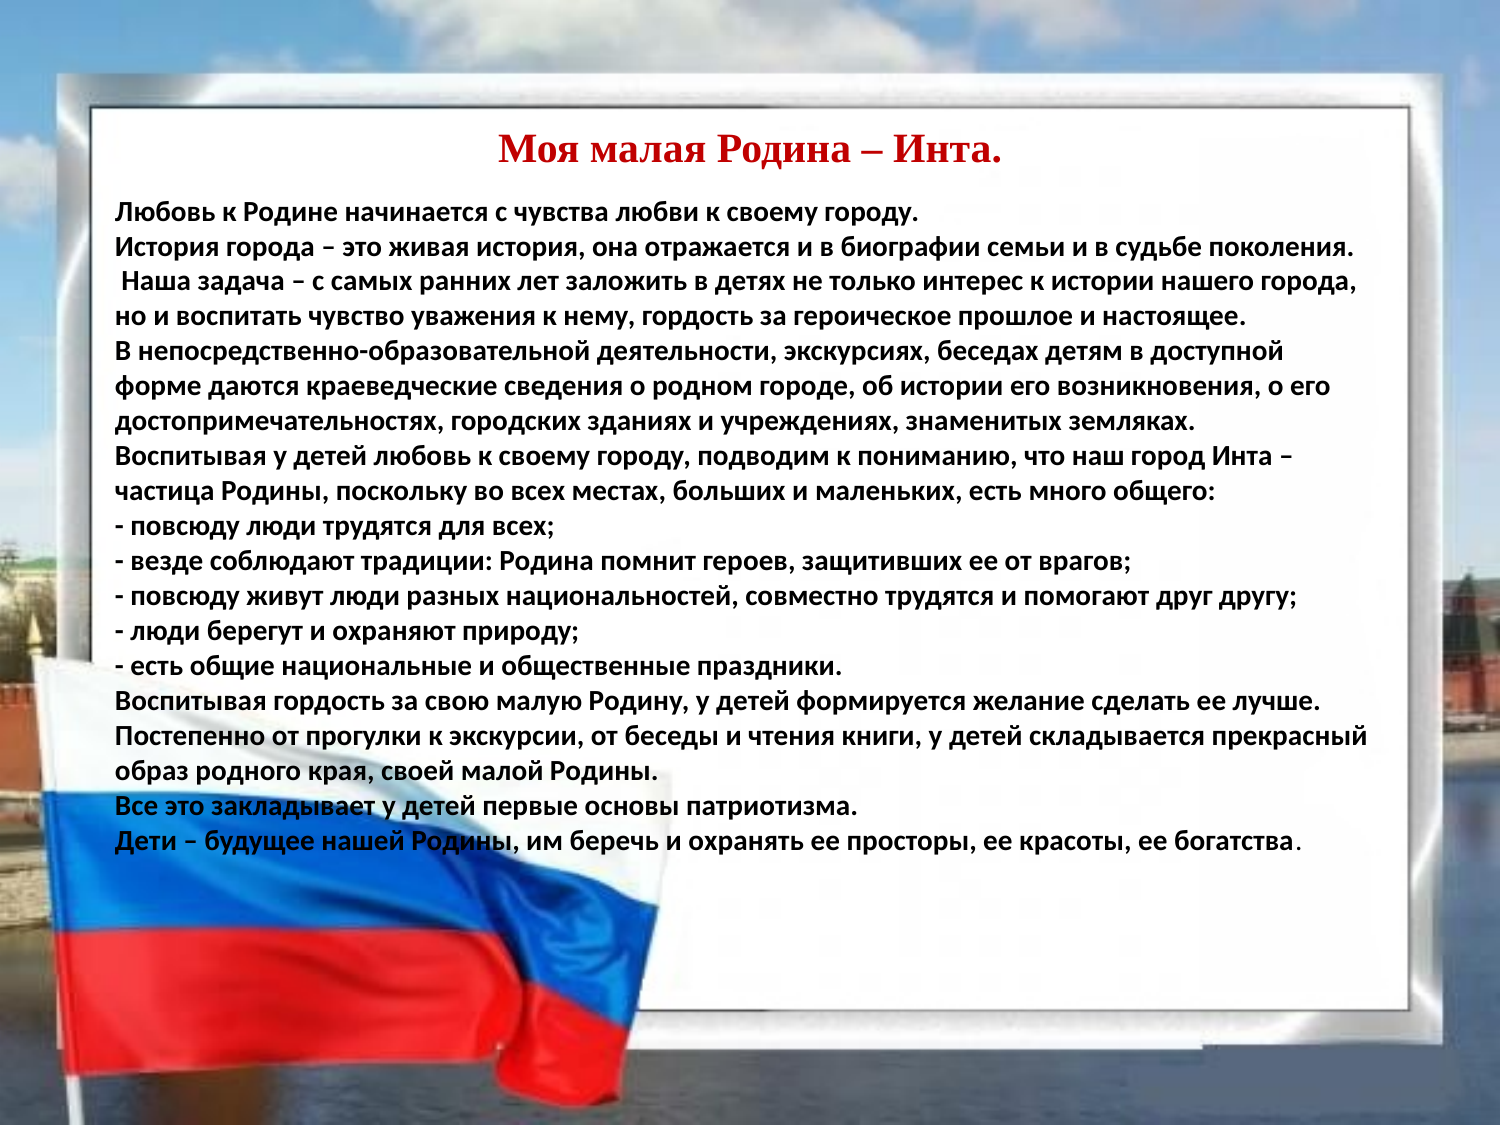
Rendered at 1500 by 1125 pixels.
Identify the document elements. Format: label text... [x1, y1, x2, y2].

text_box Любовь к Родине начинается с чувства любви к своему городу. История города – это живая история, она отражается и в биографии семьи и в судьбе поколения. Наша задача – с самых ранних лет заложить в детях не только интерес к истории нашего города, но и воспитать чувство уважения к нему, гордость за героическое прошлое и настоящее. В непосредственно-образовательной деятельности, экскурсиях, беседах детям в доступной форме даются краеведческие сведения о родном городе, об истории его возникновения, о его достопримечательностях, городских зданиях и учреждениях, знаменитых земляках. Воспитывая у детей любовь к своему городу, подводим к пониманию, что наш город Инта – частица Родины, поскольку во всех местах, больших и маленьких, есть много общего: - повсюду люди трудятся для всех; - везде соблюдают традиции: Родина помнит героев, защитивших ее от врагов; - повсюду живут люди разных национальностей, совместно трудятся и помогают друг другу; - люди берегут и охраняют природу; - есть общие национальные и общественные праздники. Воспитывая гордость за свою малую Родину, у детей формируется желание сделать ее лучше. Постепенно от прогулки к экскурсии, от беседы и чтения книги, у детей складывается прекрасный образ родного края, своей малой Родины. Все это закладывает у детей первые основы патриотизма. Дети – будущее нашей Родины, им беречь и охранять ее просторы, ее красоты, ее богатства. [100, 184, 1388, 864]
picture [0, 0, 1500, 1125]
text_box Моя малая Родина – Инта. [482, 113, 1018, 179]
